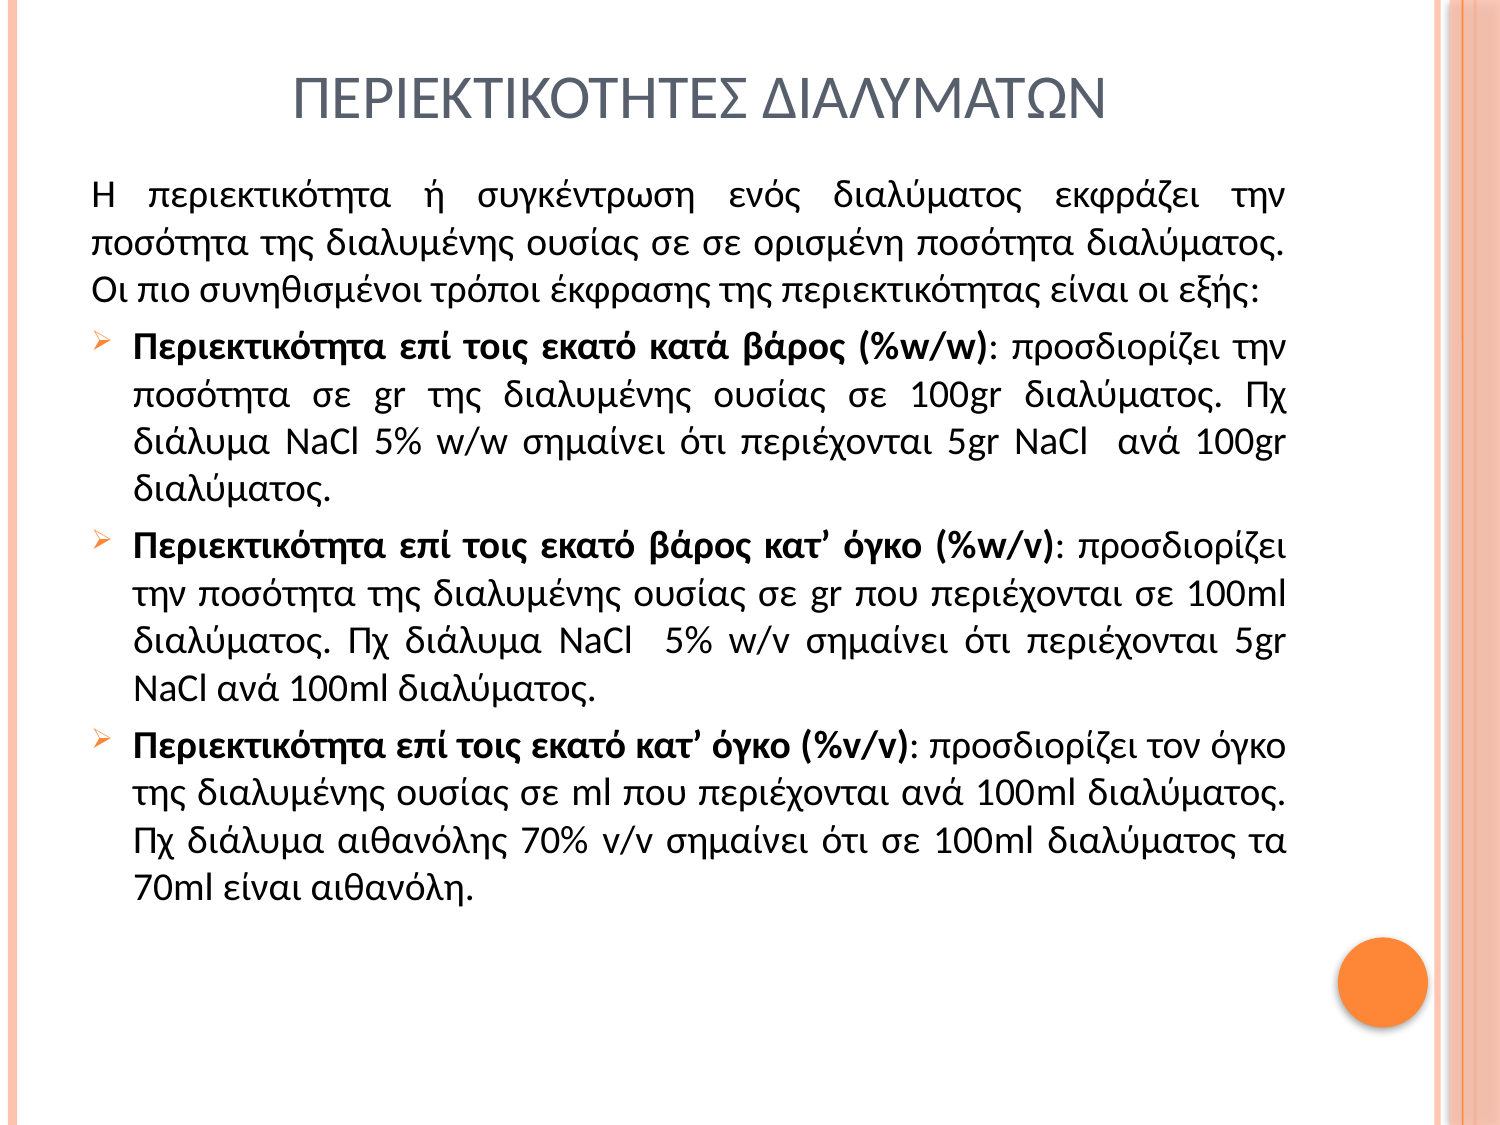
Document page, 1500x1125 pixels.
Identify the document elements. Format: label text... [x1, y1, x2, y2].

title Περιεκτικοτητεσ διαλυματων [88, 30, 1314, 139]
list Η περιεκτικότητα ή συγκέντρωση ενός διαλύματος εκφράζει την ποσότητα της διαλυμένης ουσίας σε σε ορισμένη ποσότητα διαλύματος. Οι πιο συνηθισμένοι τρόποι έκφρασης της περιεκτικότητας είναι οι εξής: Περιεκτικότητα επί τοις εκατό κατά βάρος (%w/w): προσδιορίζει την ποσότητα σε gr της διαλυμένης ουσίας σε 100gr διαλύματος. Πχ διάλυμα NaCl 5% w/w σημαίνει ότι περιέχονται 5gr NaCl ανά 100gr διαλύματος. Περιεκτικότητα επί τοις εκατό βάρος κατ’ όγκο (%w/v): προσδιορίζει την ποσότητα της διαλυμένης ουσίας σε gr που περιέχονται σε 100ml διαλύματος. Πχ διάλυμα NaCl 5% w/v σημαίνει ότι περιέχονται 5gr NaCl ανά 100ml διαλύματος. Περιεκτικότητα επί τοις εκατό κατ’ όγκο (%v/v): προσδιορίζει τον όγκο της διαλυμένης ουσίας σε ml που περιέχονται ανά 100ml διαλύματος. Πχ διάλυμα αιθανόλης 70% v/v σημαίνει ότι σε 100ml διαλύματος τα 70ml είναι αιθανόλη. [76, 160, 1302, 961]
